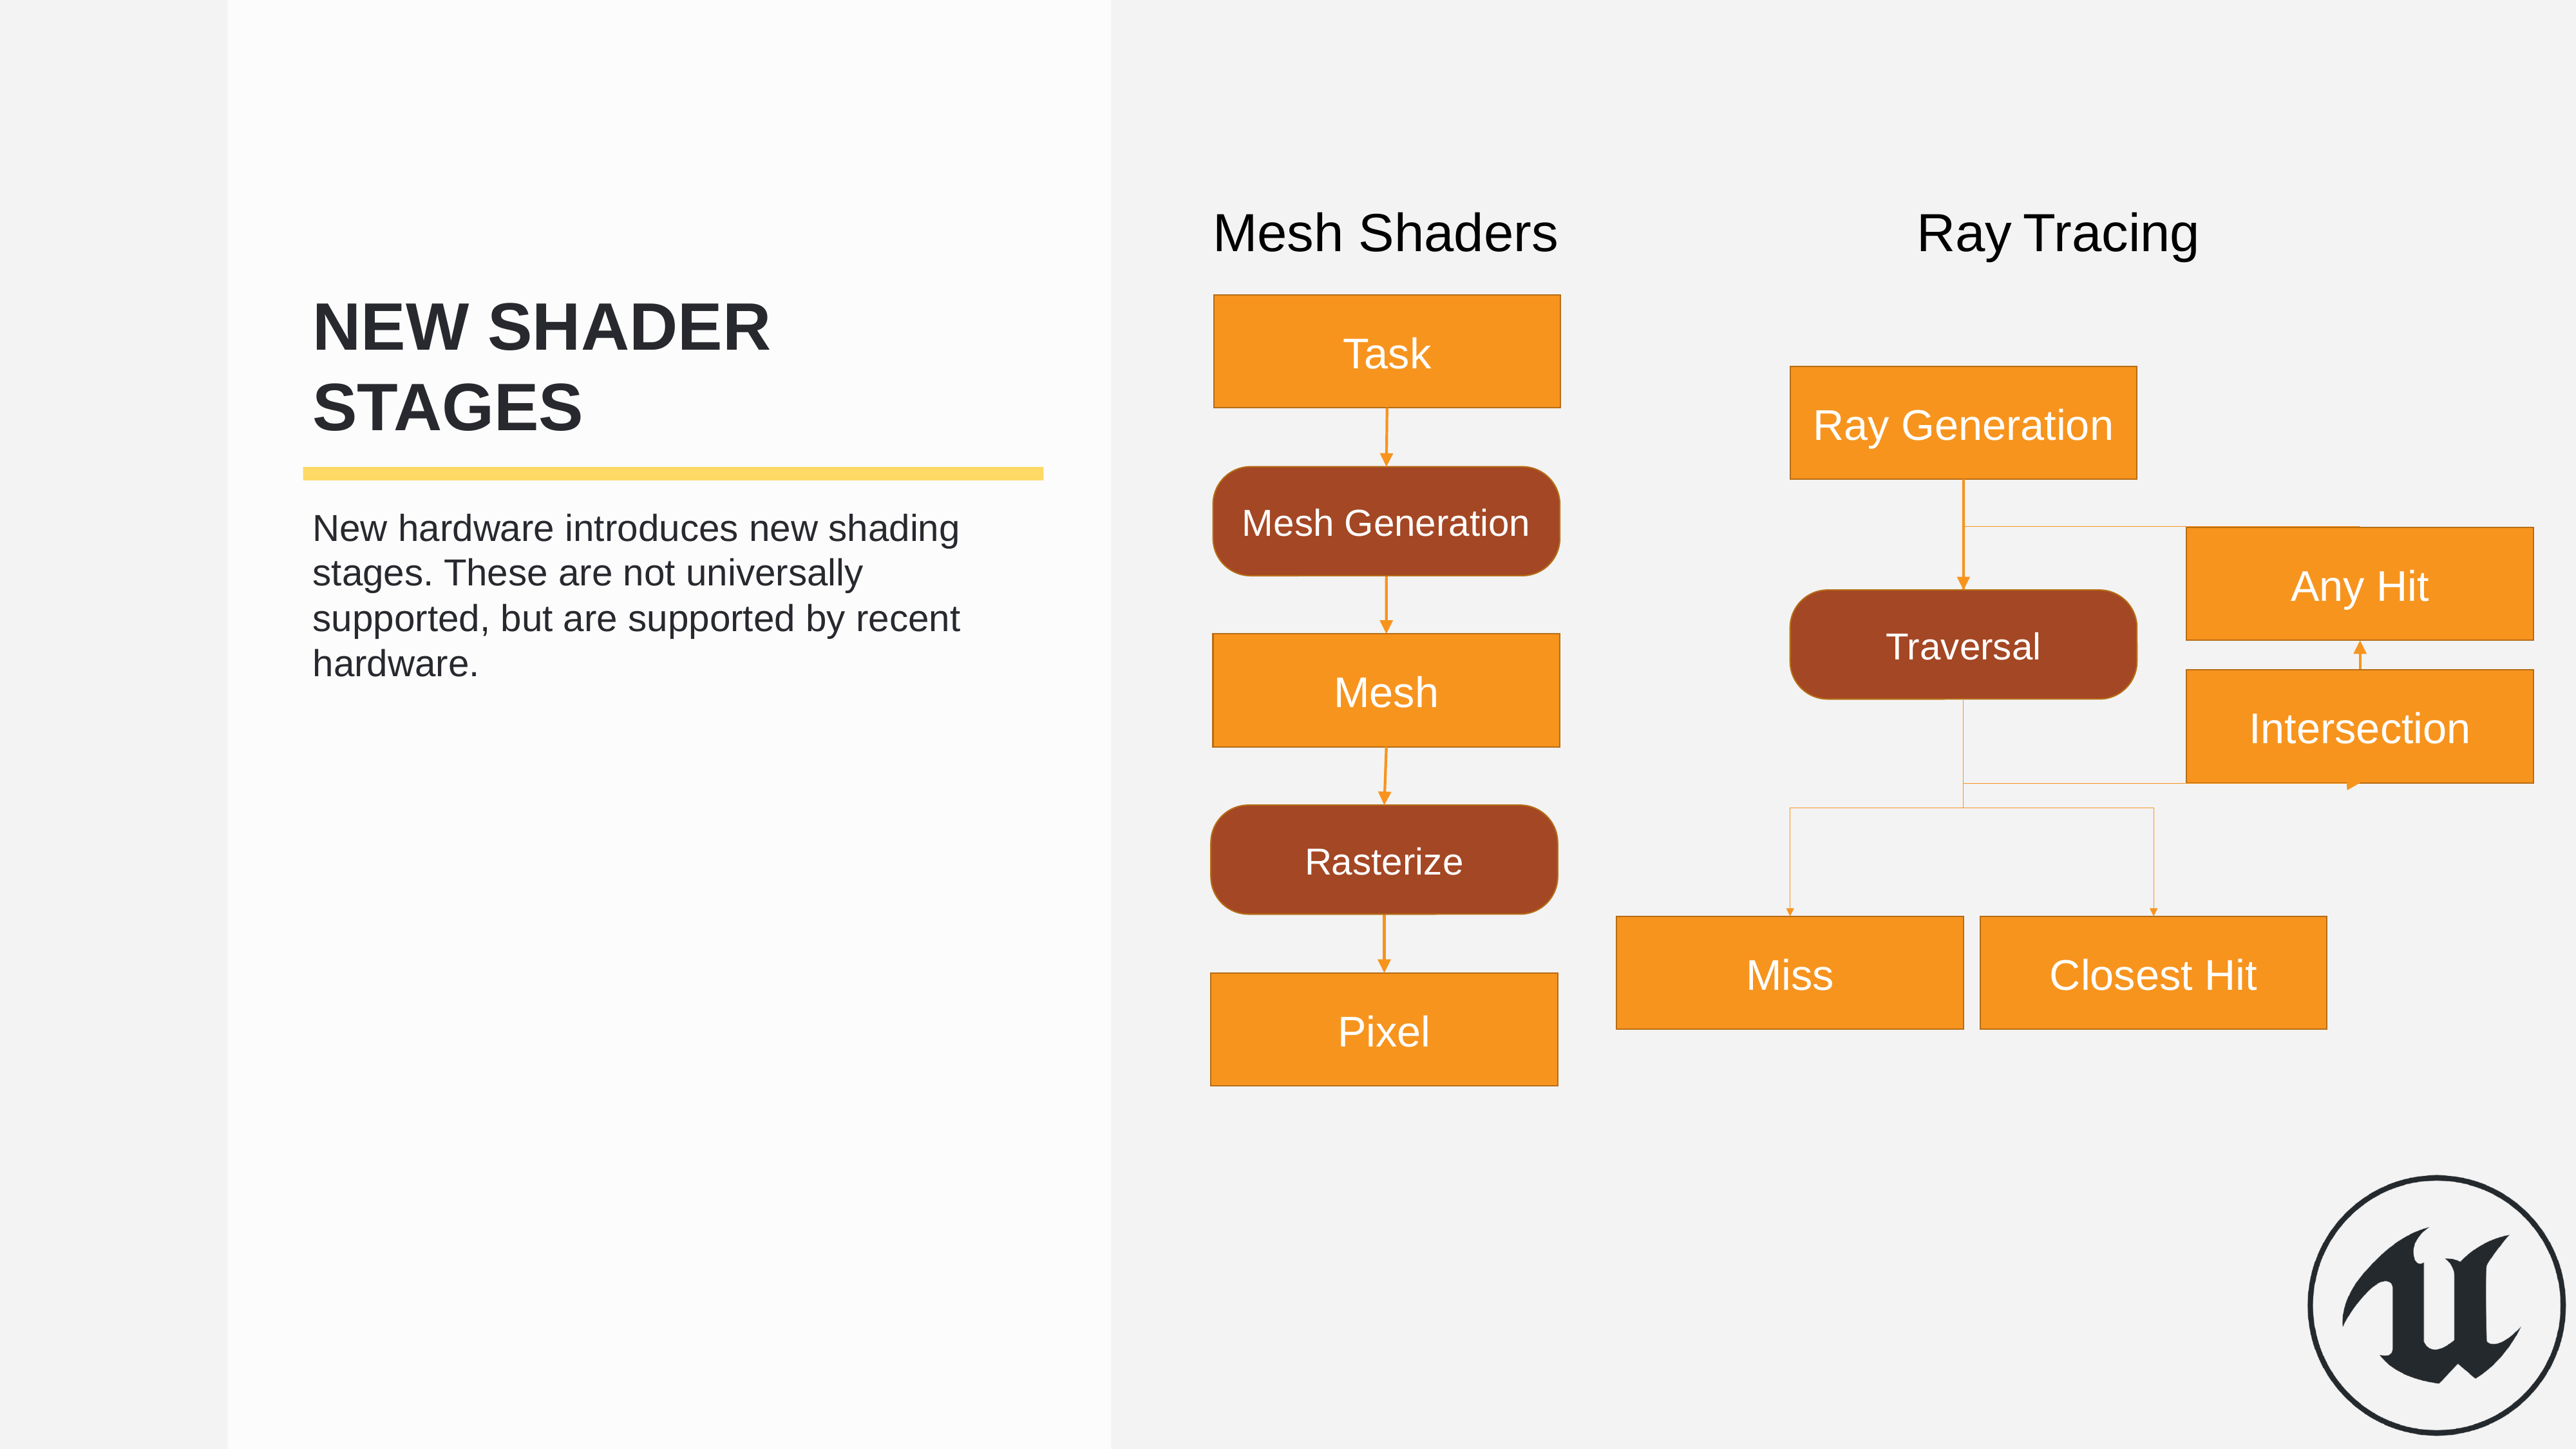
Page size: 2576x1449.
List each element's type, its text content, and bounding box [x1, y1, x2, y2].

text_box Mesh Shaders [1203, 193, 1568, 267]
list New Shader Stages [303, 230, 1044, 449]
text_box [1211, 294, 1561, 1086]
list New hardware introduces new shading stages. These are not universally supported, but are supported by recent hardware. [303, 498, 1044, 1449]
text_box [1616, 366, 2533, 1030]
text_box Ray Tracing [1907, 193, 2210, 267]
picture [2298, 1165, 2576, 1449]
